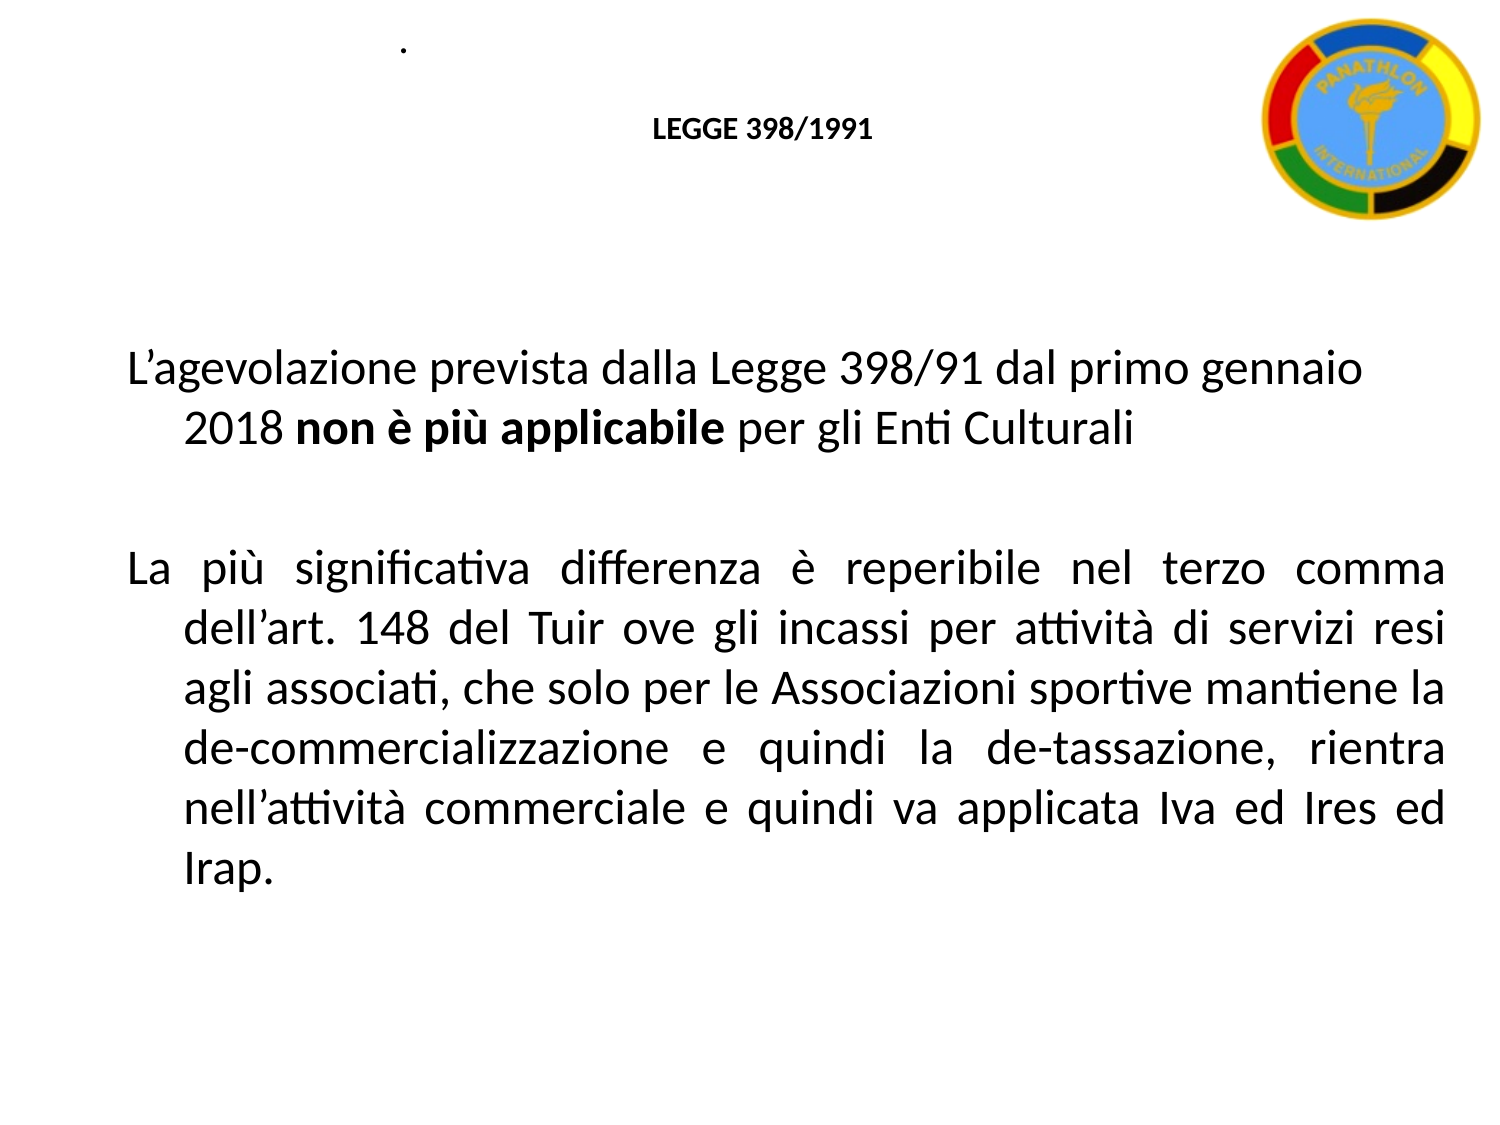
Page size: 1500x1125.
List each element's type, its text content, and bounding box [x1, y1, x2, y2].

list L’agevolazione prevista dalla Legge 398/91 dal primo gennaio 2018 non è più applicabile per gli Enti Culturali La più significativa differenza è reperibile nel terzo comma dell’art. 148 del Tuir ove gli incassi per attività di servizi resi agli associati, che solo per le Associazioni sportive mantiene la de-commercializzazione e quindi la de-tassazione, rientra nell’attività commerciale e quindi va applicata Iva ed Ires ed Irap. [112, 219, 1463, 963]
picture [1257, 15, 1485, 228]
title LEGGE 398/1991 [75, 30, 1252, 233]
